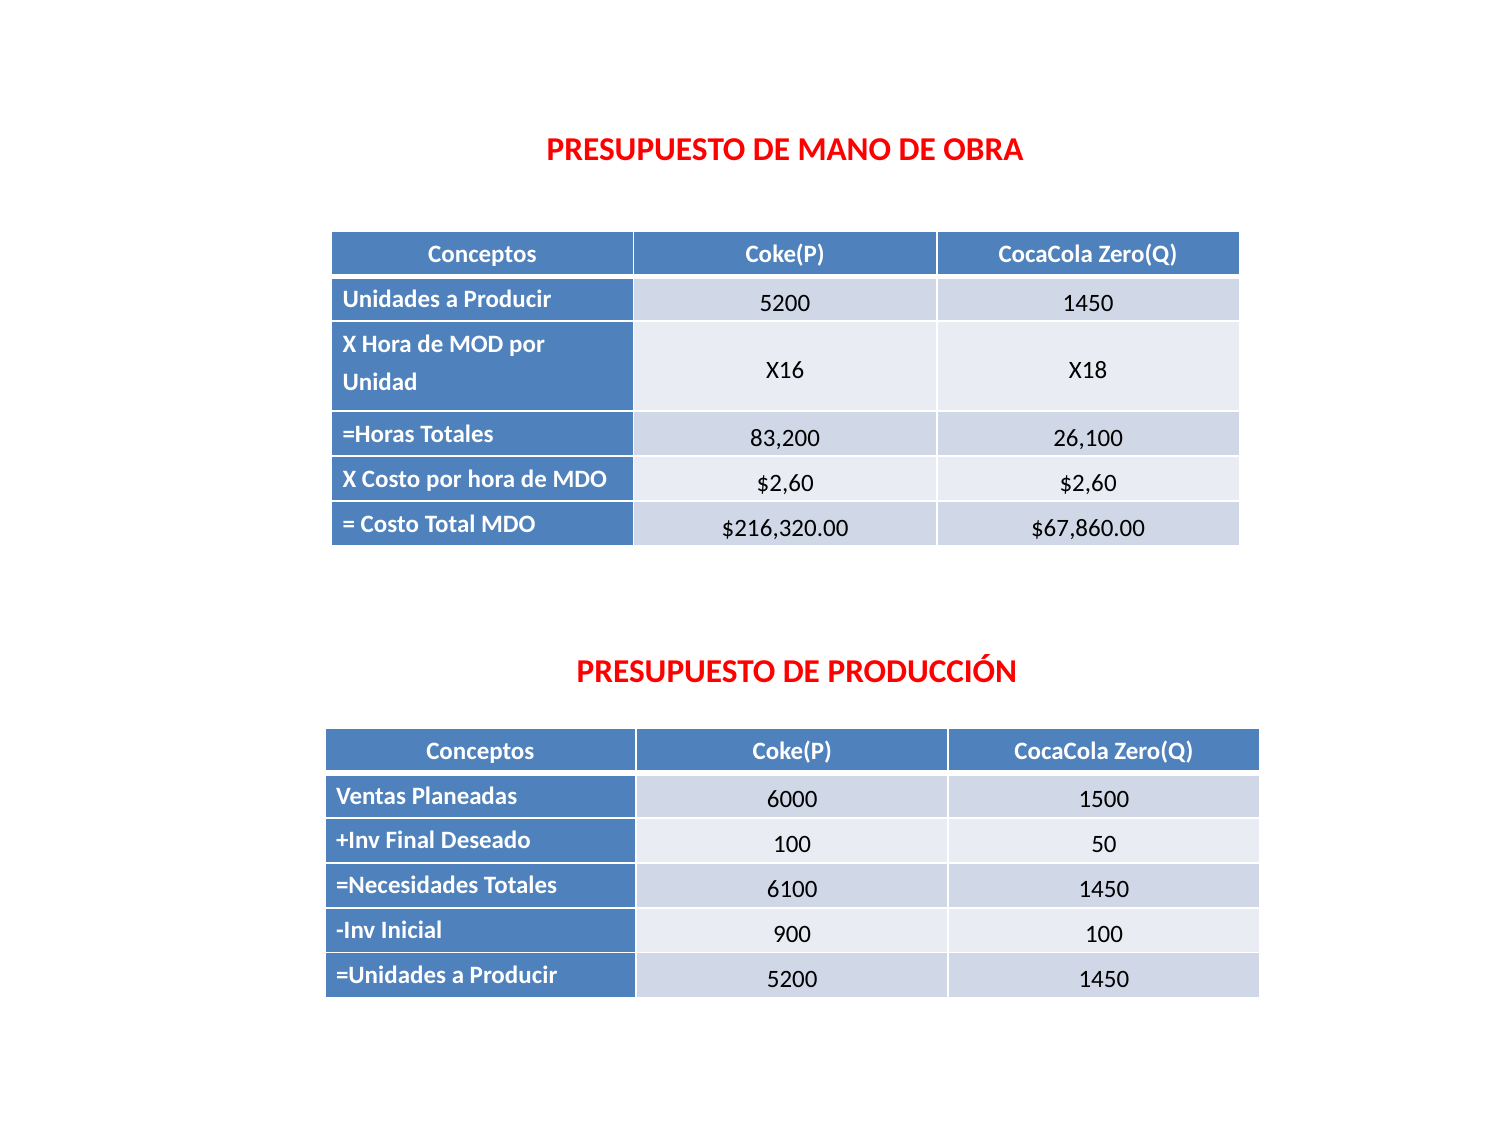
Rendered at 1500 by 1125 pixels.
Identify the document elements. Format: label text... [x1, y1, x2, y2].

table_cell = Costo Total MDO [332, 502, 633, 545]
table_cell 100 [637, 819, 947, 862]
table_header Conceptos [326, 729, 635, 770]
table_cell 5200 [634, 279, 936, 320]
table_cell 1450 [938, 279, 1239, 320]
table_cell $2,60 [634, 457, 936, 500]
table_cell 1450 [949, 864, 1259, 907]
table_cell X Hora de MOD por Unidad [332, 322, 633, 410]
text_box PRESUPUESTO DE PRODUCCIÓN [454, 641, 1140, 697]
table_cell 26,100 [938, 412, 1239, 455]
table_cell Unidades a Producir [332, 279, 633, 320]
table_header Coke(P) [634, 232, 936, 274]
table_cell 900 [637, 909, 947, 952]
table_header CocaCola Zero(Q) [938, 232, 1239, 274]
table_cell =Necesidades Totales [326, 864, 635, 907]
table_cell $2,60 [938, 457, 1239, 500]
table_cell =Unidades a Producir [326, 953, 635, 997]
table_cell X Costo por hora de MDO [332, 457, 633, 500]
table_cell X16 [634, 322, 936, 410]
table_cell 83,200 [634, 412, 936, 455]
table_cell 100 [949, 909, 1259, 952]
table_cell $67,860.00 [938, 502, 1239, 545]
table_cell =Horas Totales [332, 412, 633, 455]
table_cell 6000 [637, 776, 947, 817]
table_cell 50 [949, 819, 1259, 862]
table_cell 5200 [637, 953, 947, 997]
table_header Coke(P) [637, 729, 947, 770]
table_cell 1500 [949, 776, 1259, 817]
table_header CocaCola Zero(Q) [949, 729, 1259, 770]
text_box PRESUPUESTO DE MANO DE OBRA [442, 120, 1128, 175]
table_cell -Inv Inicial [326, 909, 635, 952]
table_cell 1450 [949, 953, 1259, 997]
table_cell $216,320.00 [634, 502, 936, 545]
table_cell +Inv Final Deseado [326, 819, 635, 862]
table_cell X18 [938, 322, 1239, 410]
table_header Conceptos [332, 232, 633, 274]
table_cell 6100 [637, 864, 947, 907]
table_cell Ventas Planeadas [326, 776, 635, 817]
